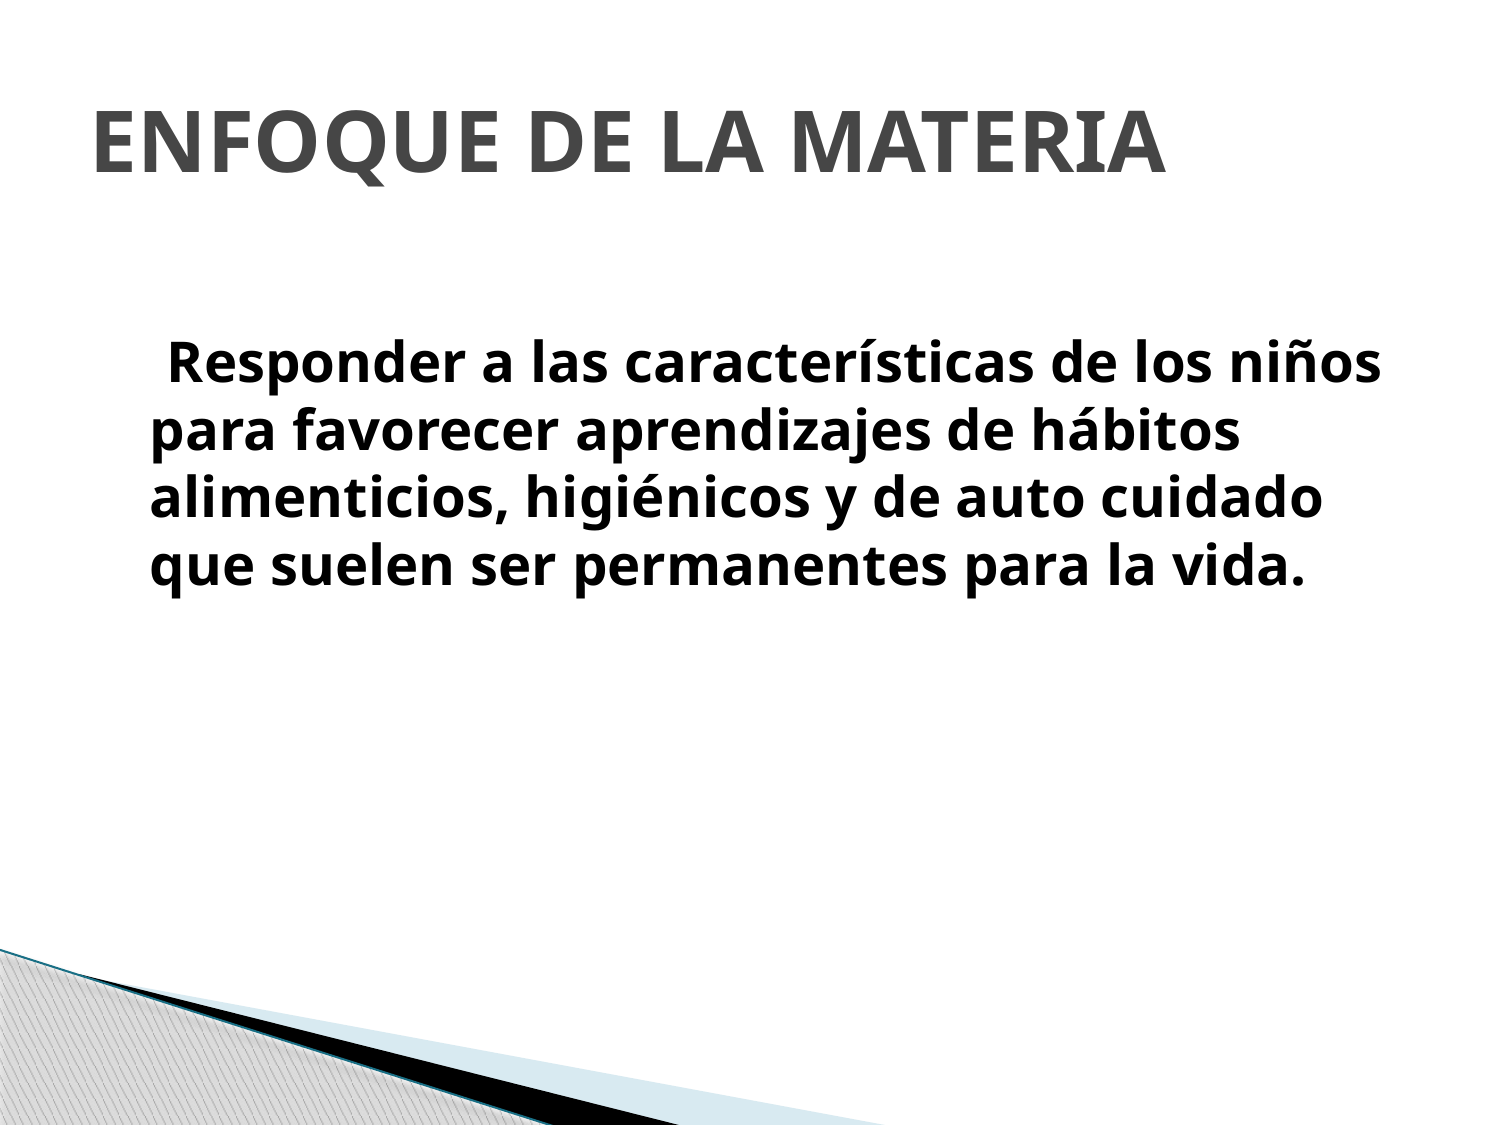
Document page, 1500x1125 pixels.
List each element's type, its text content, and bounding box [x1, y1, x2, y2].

title ENFOQUE DE LA MATERIA [75, 45, 1425, 233]
list Responder a las características de los niños para favorecer aprendizajes de hábitos alimenticios, higiénicos y de auto cuidado que suelen ser permanentes para la vida. [75, 243, 1425, 986]
